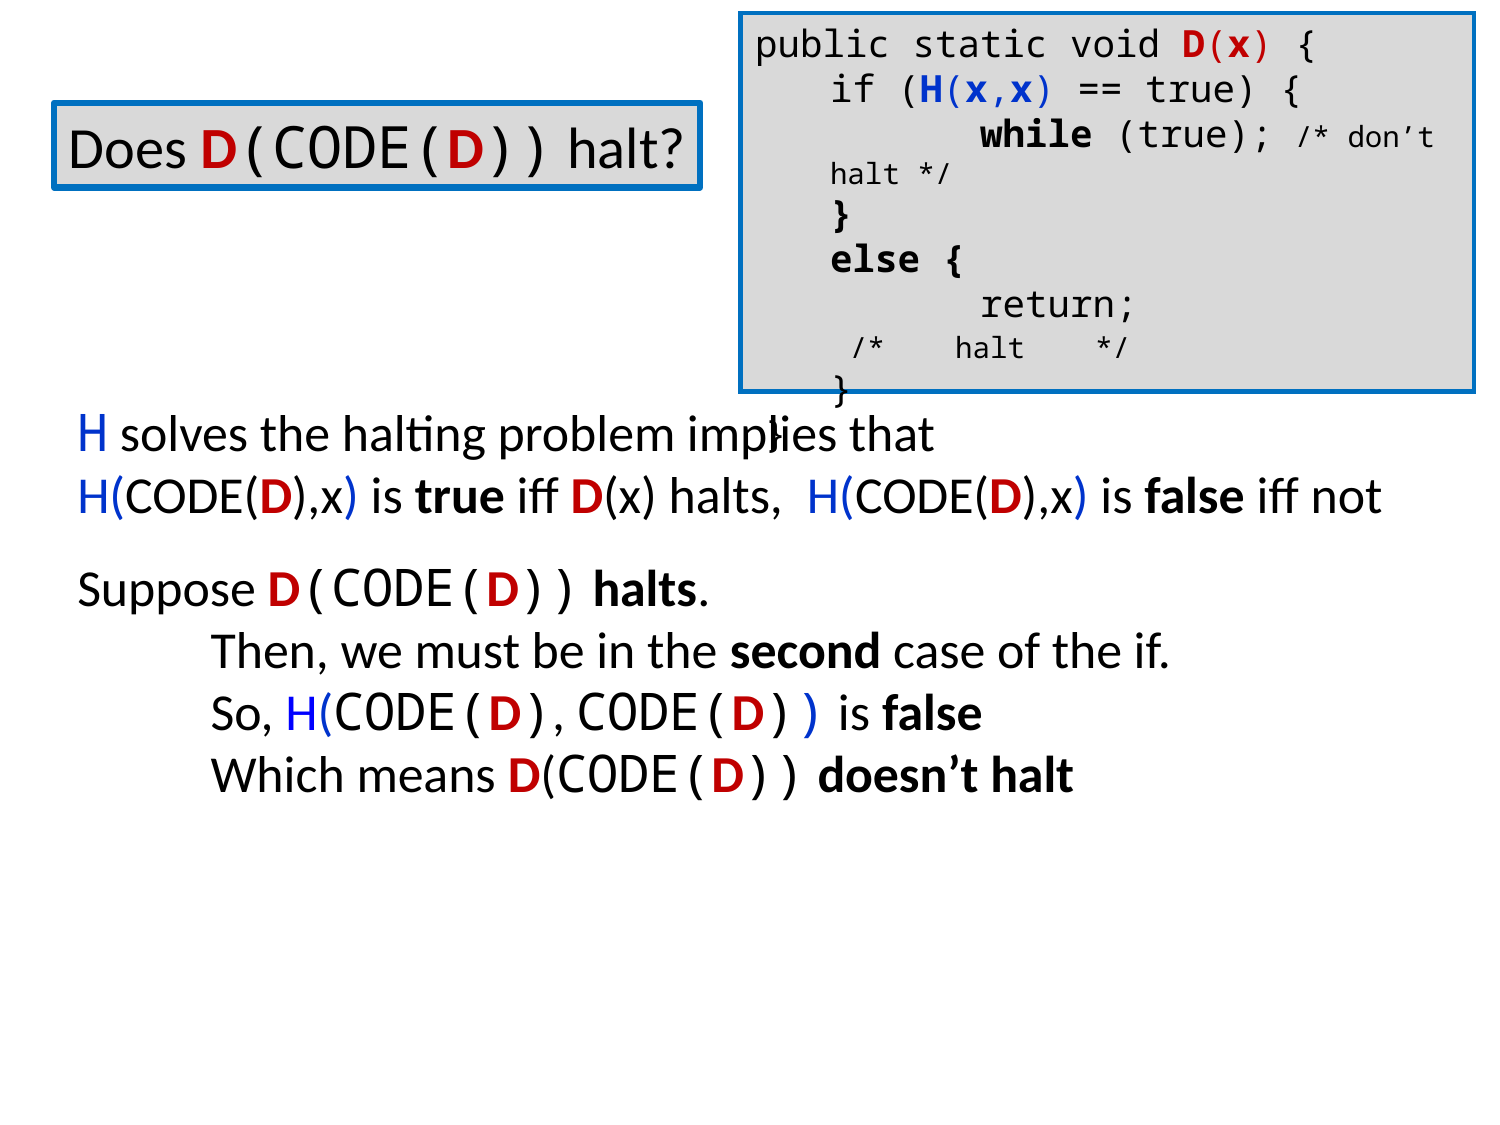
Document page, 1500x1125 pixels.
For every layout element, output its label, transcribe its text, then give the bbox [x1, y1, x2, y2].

text_box [691, 51, 1500, 606]
list H solves the halting problem implies that H(CODE(D),x) is true iff D(x) halts, H(CODE(D),x) is false iff not Suppose D(CODE(D)) halts. Then, we must be in the second case of the if. So, H(CODE(D), CODE(D)) is false Which means D(CODE(D)) doesn’t halt Suppose D(CODE(D)) doesn’t halt. Then, we must be in the first case of the if. So, H(CODE(D), CODE(D)) is true. Which means D(CODE(D)) halts. [62, 391, 1462, 1106]
text_box Does D(CODE(D)) halt? [54, 102, 691, 188]
text_box public static void D(x) { if (H(x,x) == true) { while (true); /* don’t halt */ } else { return; /* halt */ } } [740, 13, 1475, 51]
